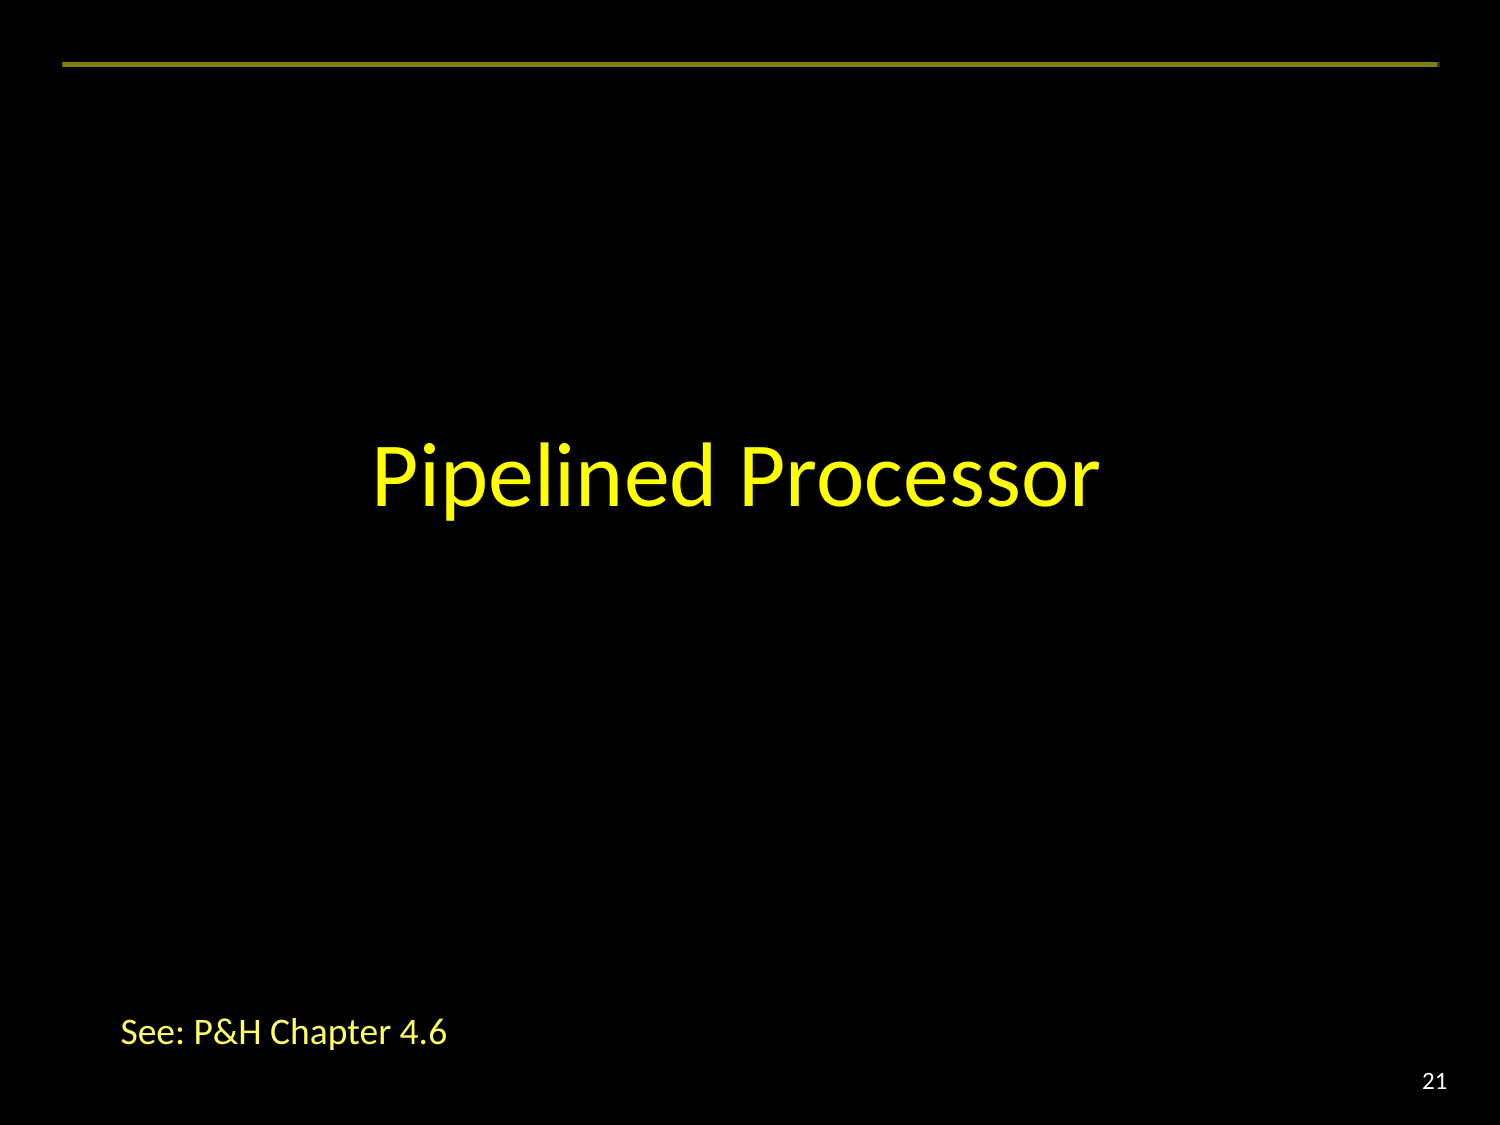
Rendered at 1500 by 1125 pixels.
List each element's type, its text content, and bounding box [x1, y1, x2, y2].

text_box See: P&H Chapter 4.6 [37, 999, 463, 1063]
text_box Pipelined Processor [62, 349, 1413, 591]
picture [62, 62, 1440, 67]
